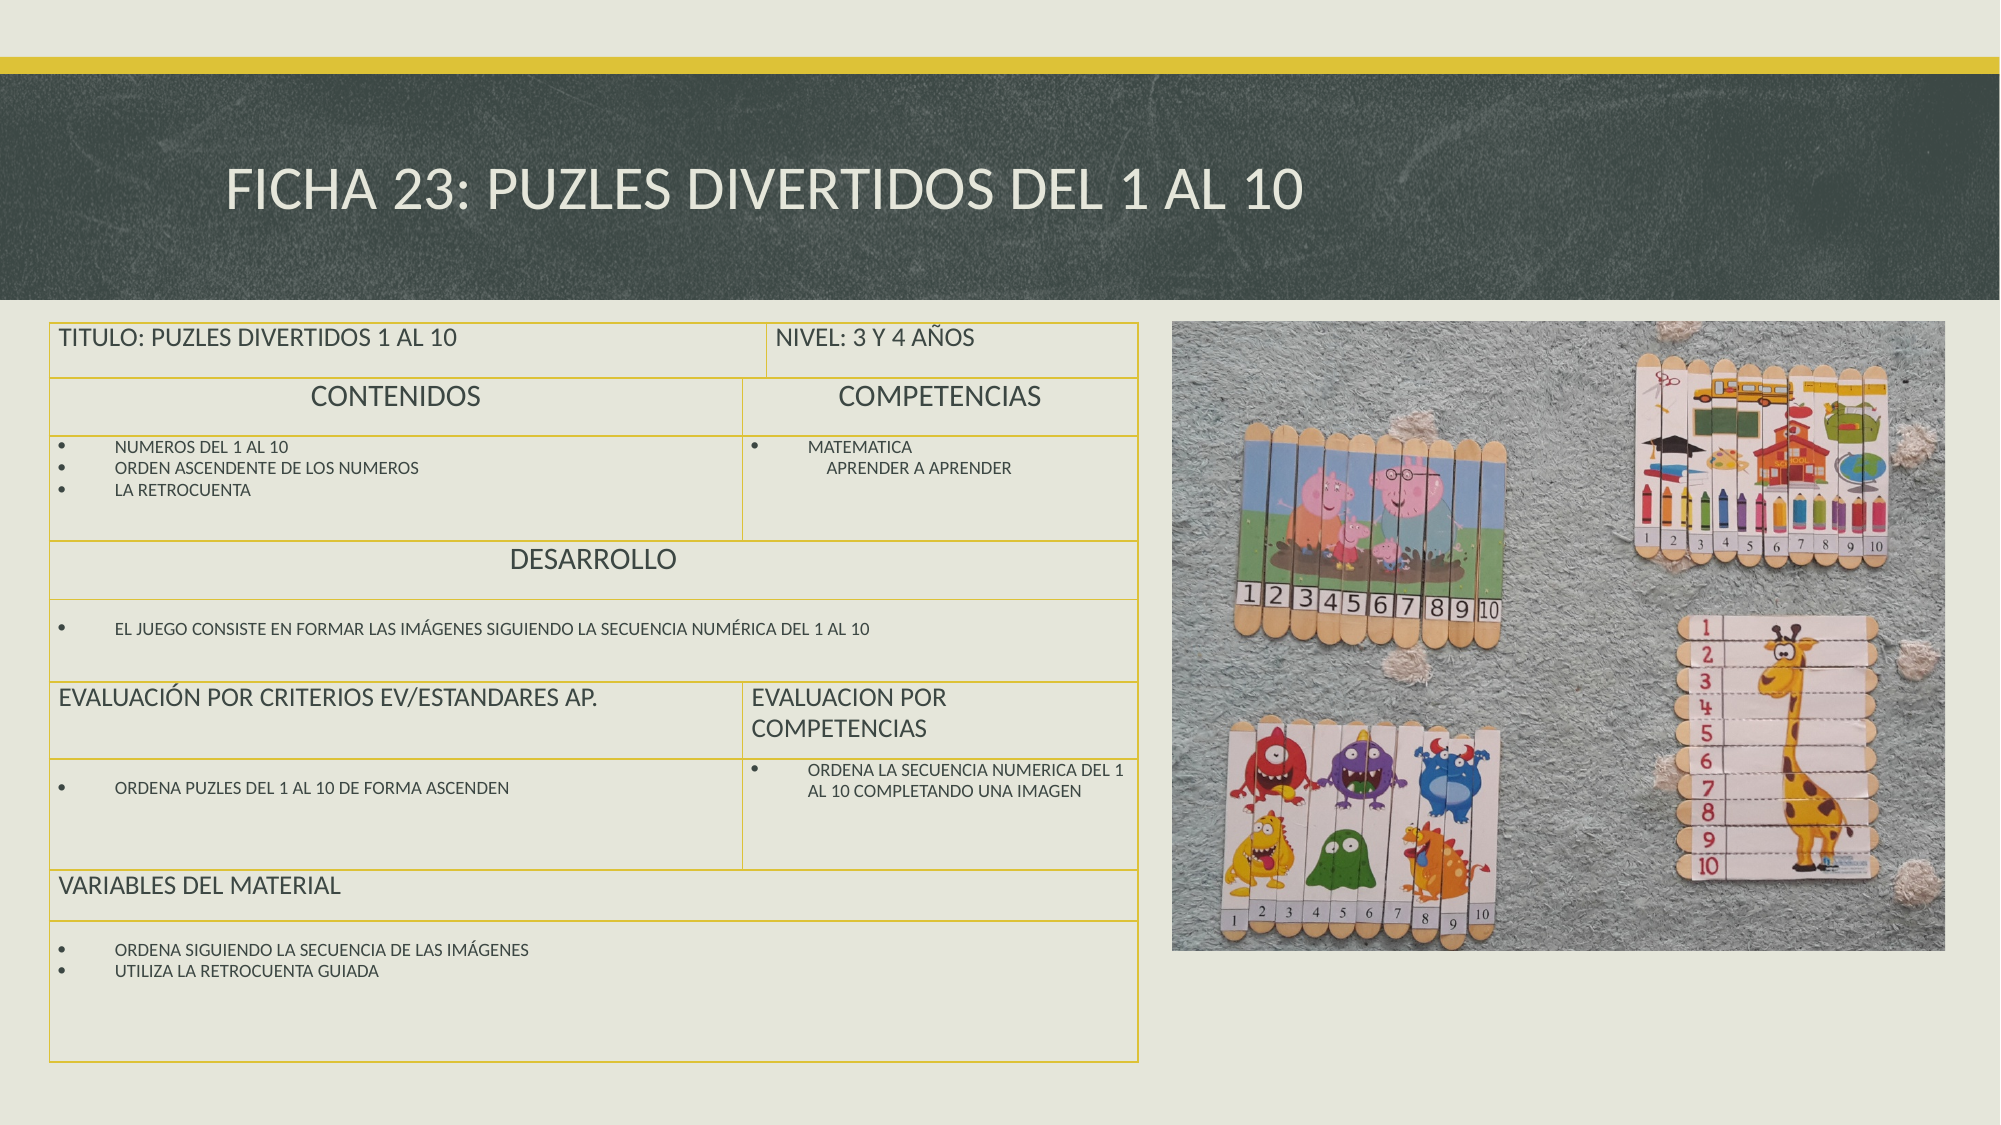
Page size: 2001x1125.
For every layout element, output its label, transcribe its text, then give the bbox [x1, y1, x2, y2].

table_cell MATEMATICA APRENDER A APRENDER [743, 437, 1137, 540]
table_cell NUMEROS DEL 1 AL 10 ORDEN ASCENDENTE DE LOS NUMEROS LA RETROCUENTA [50, 437, 742, 540]
table_cell ORDENA SIGUIENDO LA SECUENCIA DE LAS IMÁGENES UTILIZA LA RETROCUENTA GUIADA [50, 922, 1137, 1061]
table_cell ORDENA PUZLES DEL 1 AL 10 DE FORMA ASCENDEN [50, 760, 742, 869]
table_cell EVALUACION POR COMPETENCIAS [743, 683, 1137, 758]
picture [0, 74, 2000, 300]
table_cell EVALUACIÓN POR CRITERIOS EV/ESTANDARES AP. [50, 683, 742, 758]
picture [1172, 321, 1946, 956]
table_cell ORDENA LA SECUENCIA NUMERICA DEL 1 AL 10 COMPLETANDO UNA IMAGEN [743, 760, 1137, 869]
table_cell DESARROLLO [50, 542, 1137, 599]
table_header NIVEL: 3 Y 4 AÑOS [767, 324, 1137, 377]
table_cell EL JUEGO CONSISTE EN FORMAR LAS IMÁGENES SIGUIENDO LA SECUENCIA NUMÉRICA DEL 1 AL 10 [50, 600, 1137, 681]
table_cell CONTENIDOS [50, 379, 742, 435]
table_cell VARIABLES DEL MATERIAL [50, 871, 1137, 920]
title FICHA 23: PUZLES DIVERTIDOS DEL 1 AL 10 [210, 76, 1790, 300]
table_header TITULO: PUZLES DIVERTIDOS 1 AL 10 [50, 324, 766, 377]
table_cell COMPETENCIAS [743, 379, 1137, 435]
